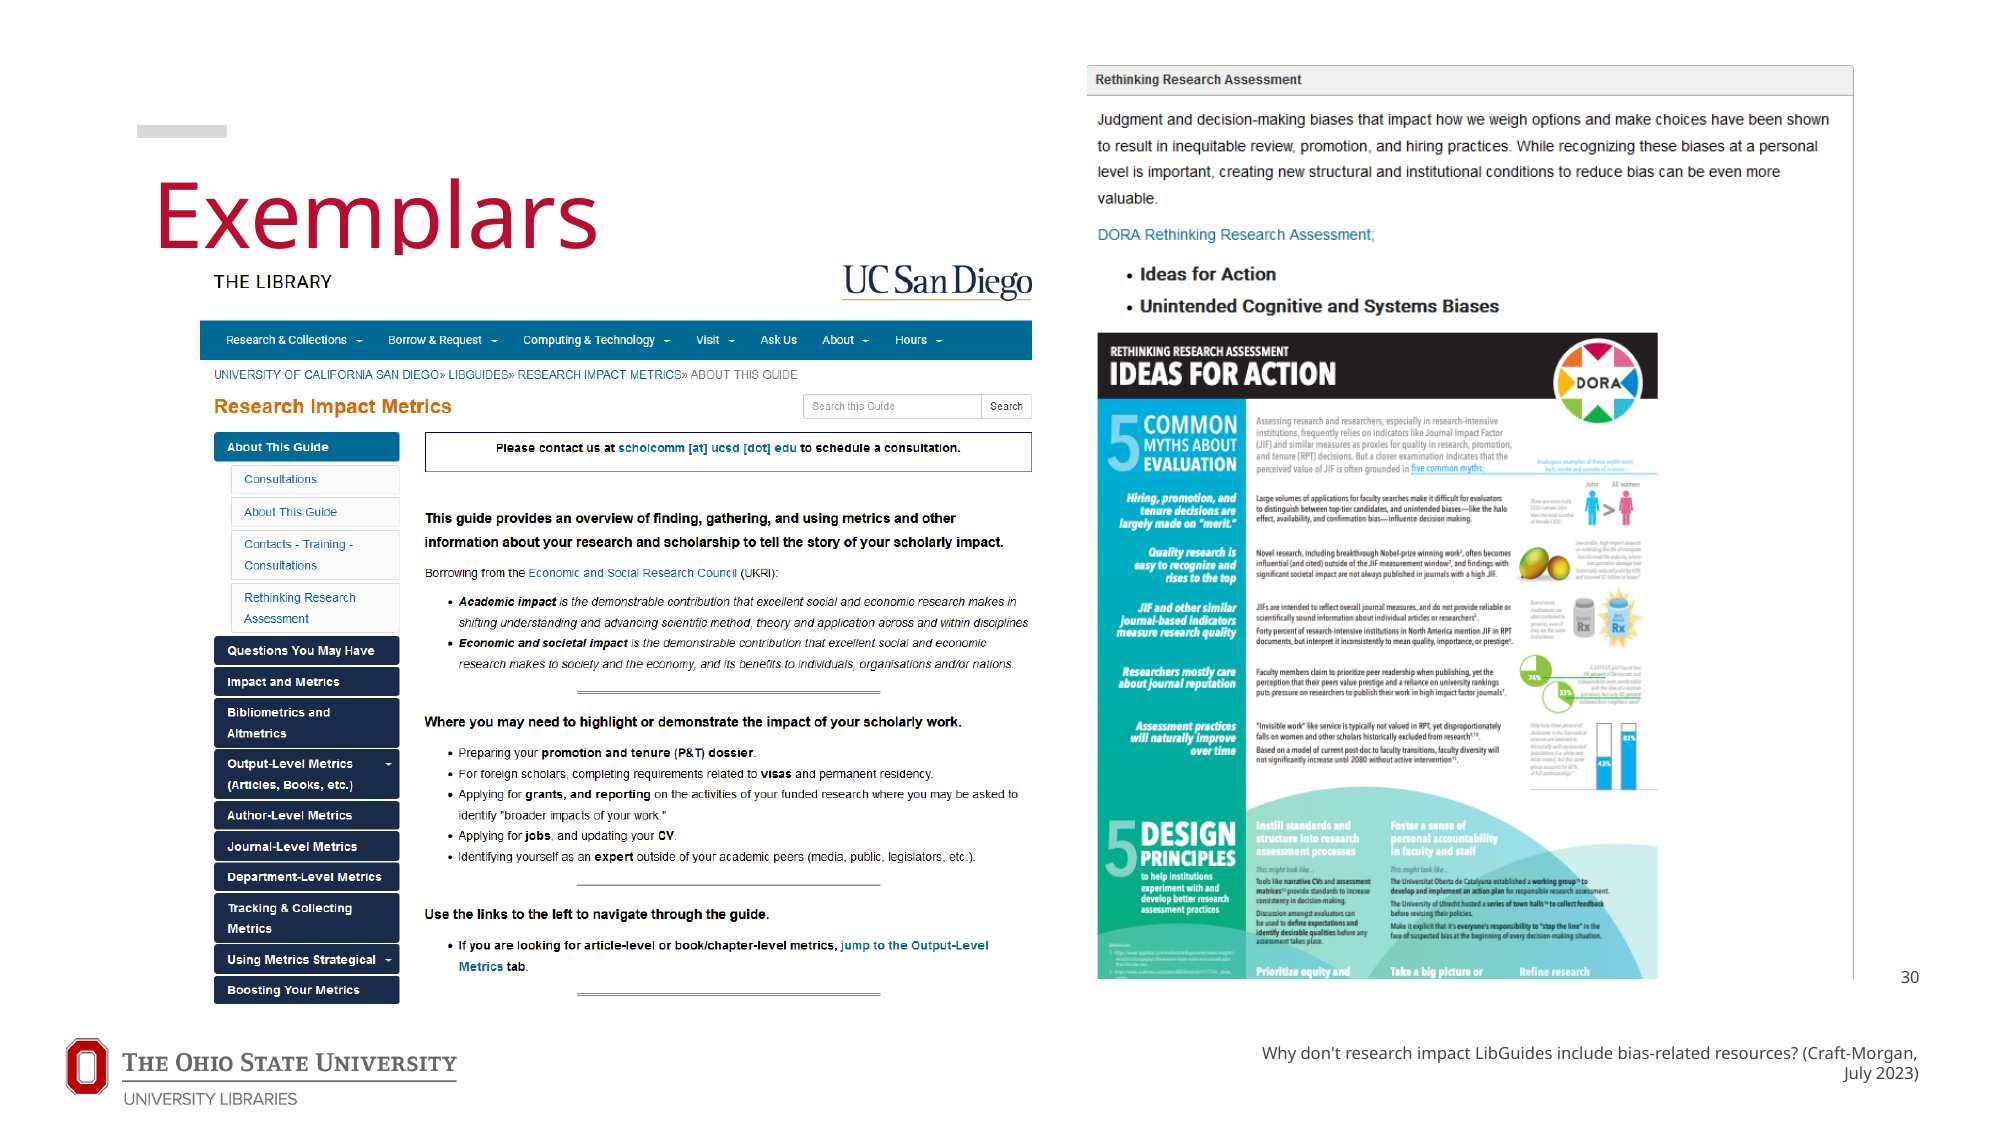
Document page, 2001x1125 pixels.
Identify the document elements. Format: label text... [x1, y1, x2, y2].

title Exemplars [137, 161, 1087, 300]
title Exemplars [1854, 161, 1863, 300]
slide_number 30 [1853, 948, 1935, 1009]
footer Why don't research impact LibGuides include bias-related resources? (Craft-Morgan, July 2023) [1239, 1032, 1935, 1093]
picture [1087, 65, 1854, 979]
picture [118, 1086, 309, 1111]
picture [200, 361, 1032, 1009]
picture [200, 255, 1032, 320]
